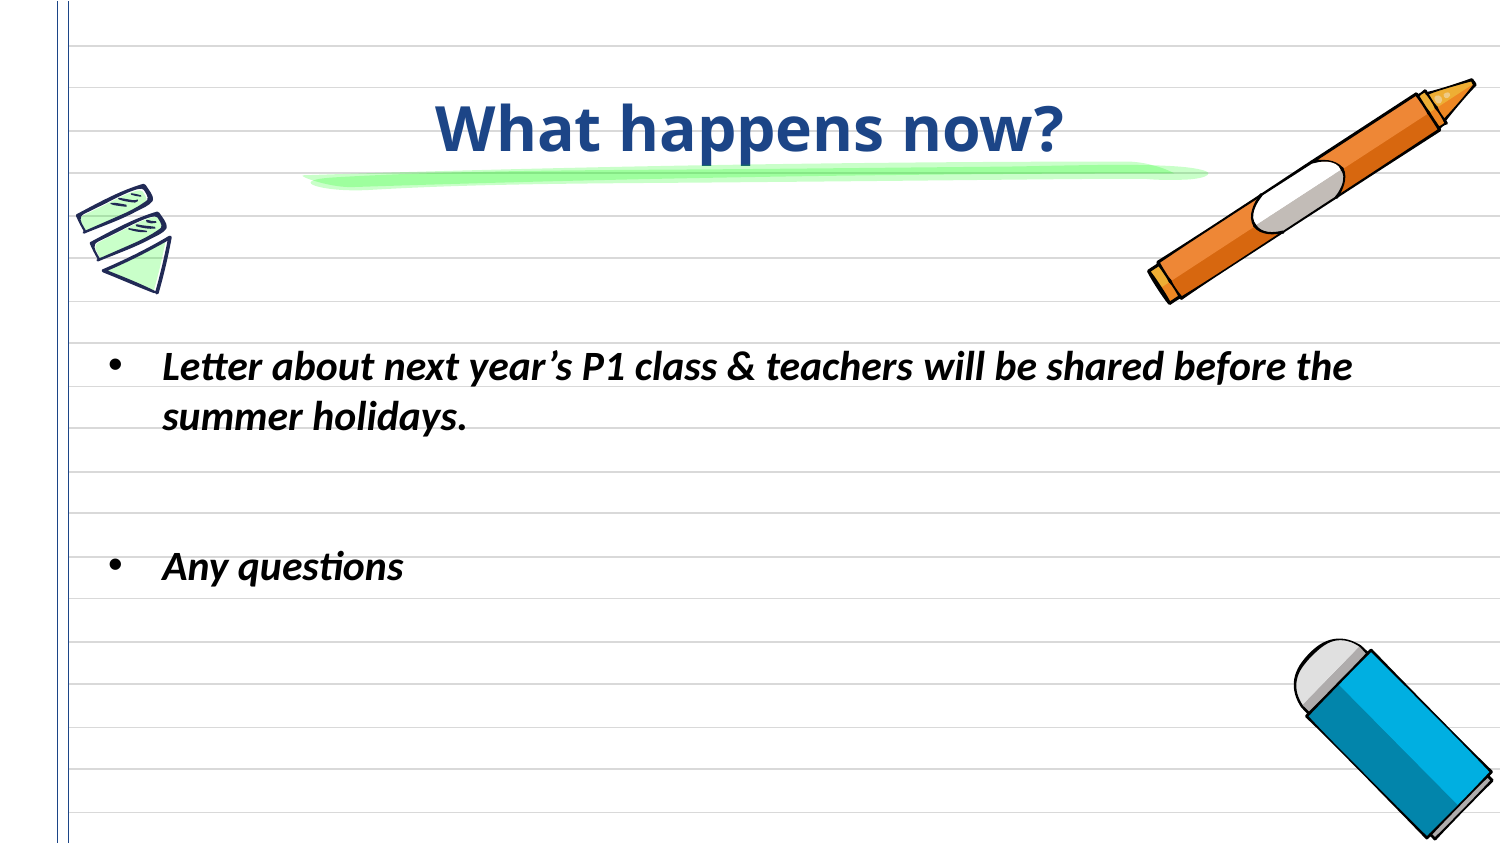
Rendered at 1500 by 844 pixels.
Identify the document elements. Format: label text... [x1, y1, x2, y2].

title What happens now? [118, 88, 1382, 148]
text_box Letter about next year’s P1 class & teachers will be shared before the summer holidays. Any questions [72, 263, 1398, 676]
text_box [288, 161, 1122, 191]
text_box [81, 176, 180, 288]
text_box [1127, 145, 1500, 230]
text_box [1275, 664, 1500, 814]
